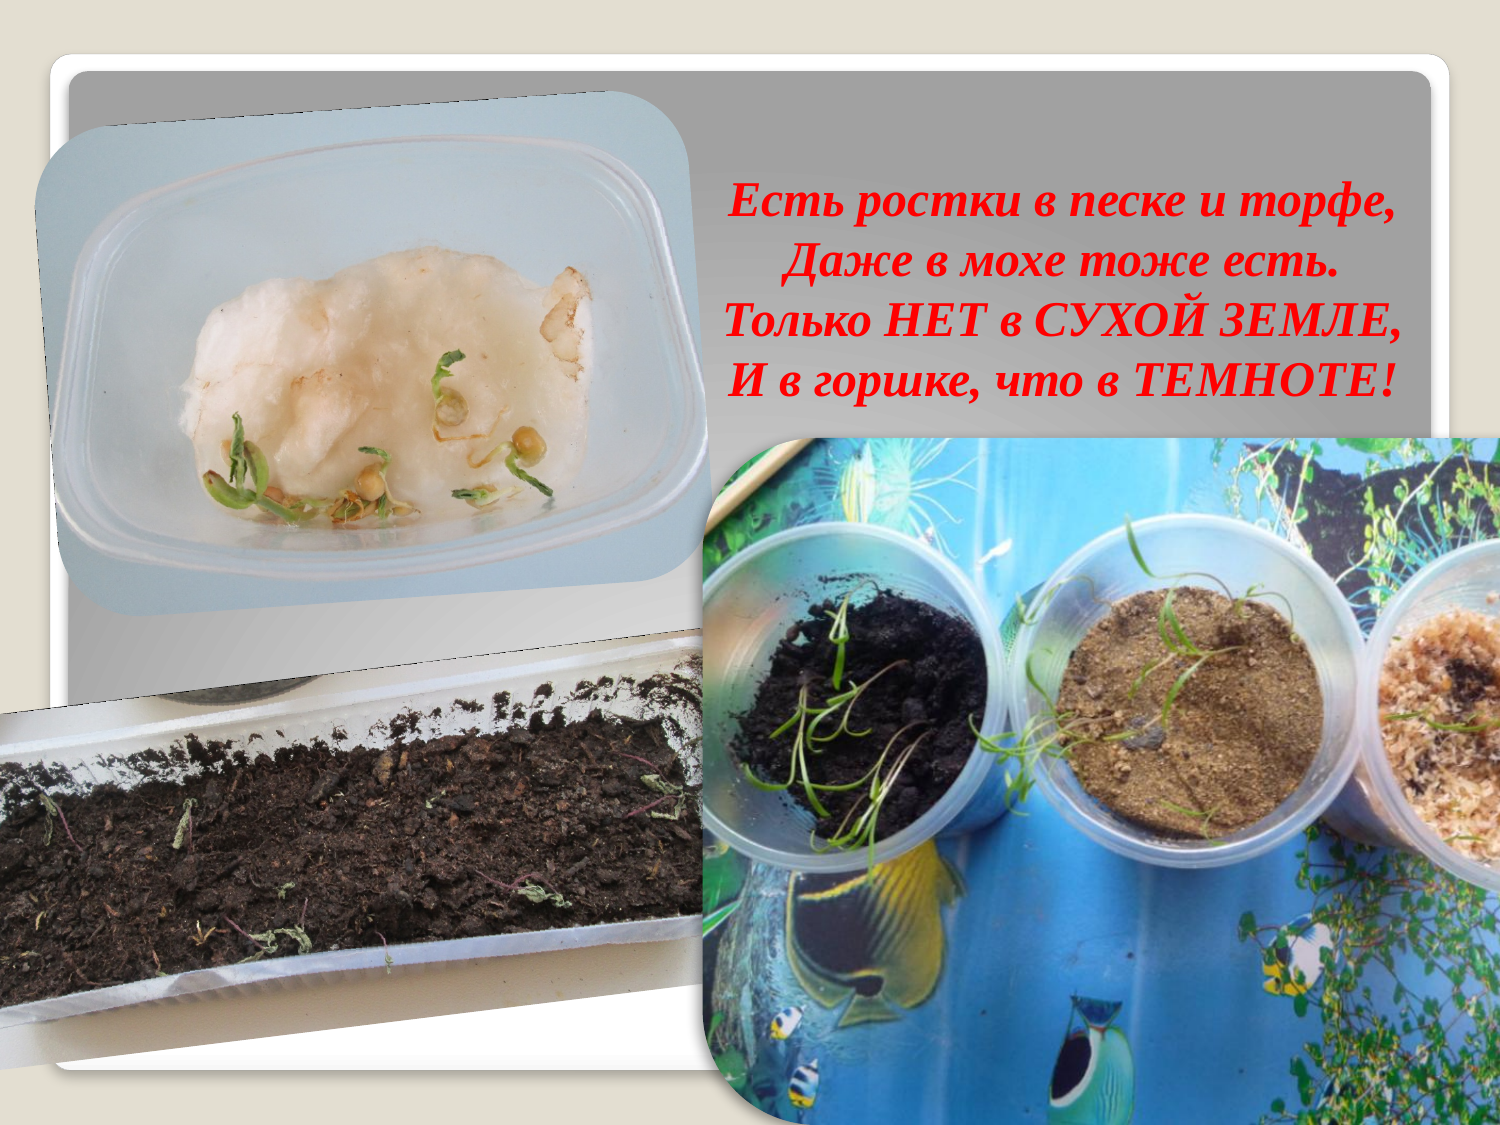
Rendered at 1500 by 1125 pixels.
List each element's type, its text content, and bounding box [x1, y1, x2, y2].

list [702, 437, 1500, 1125]
picture [0, 628, 702, 1070]
picture [36, 90, 705, 617]
text_box Есть ростки в песке и торфе, Даже в мохе тоже есть. Только НЕТ в СУХОЙ ЗЕМЛЕ, И в горшке, что в ТЕМНОТЕ! [708, 159, 1500, 415]
